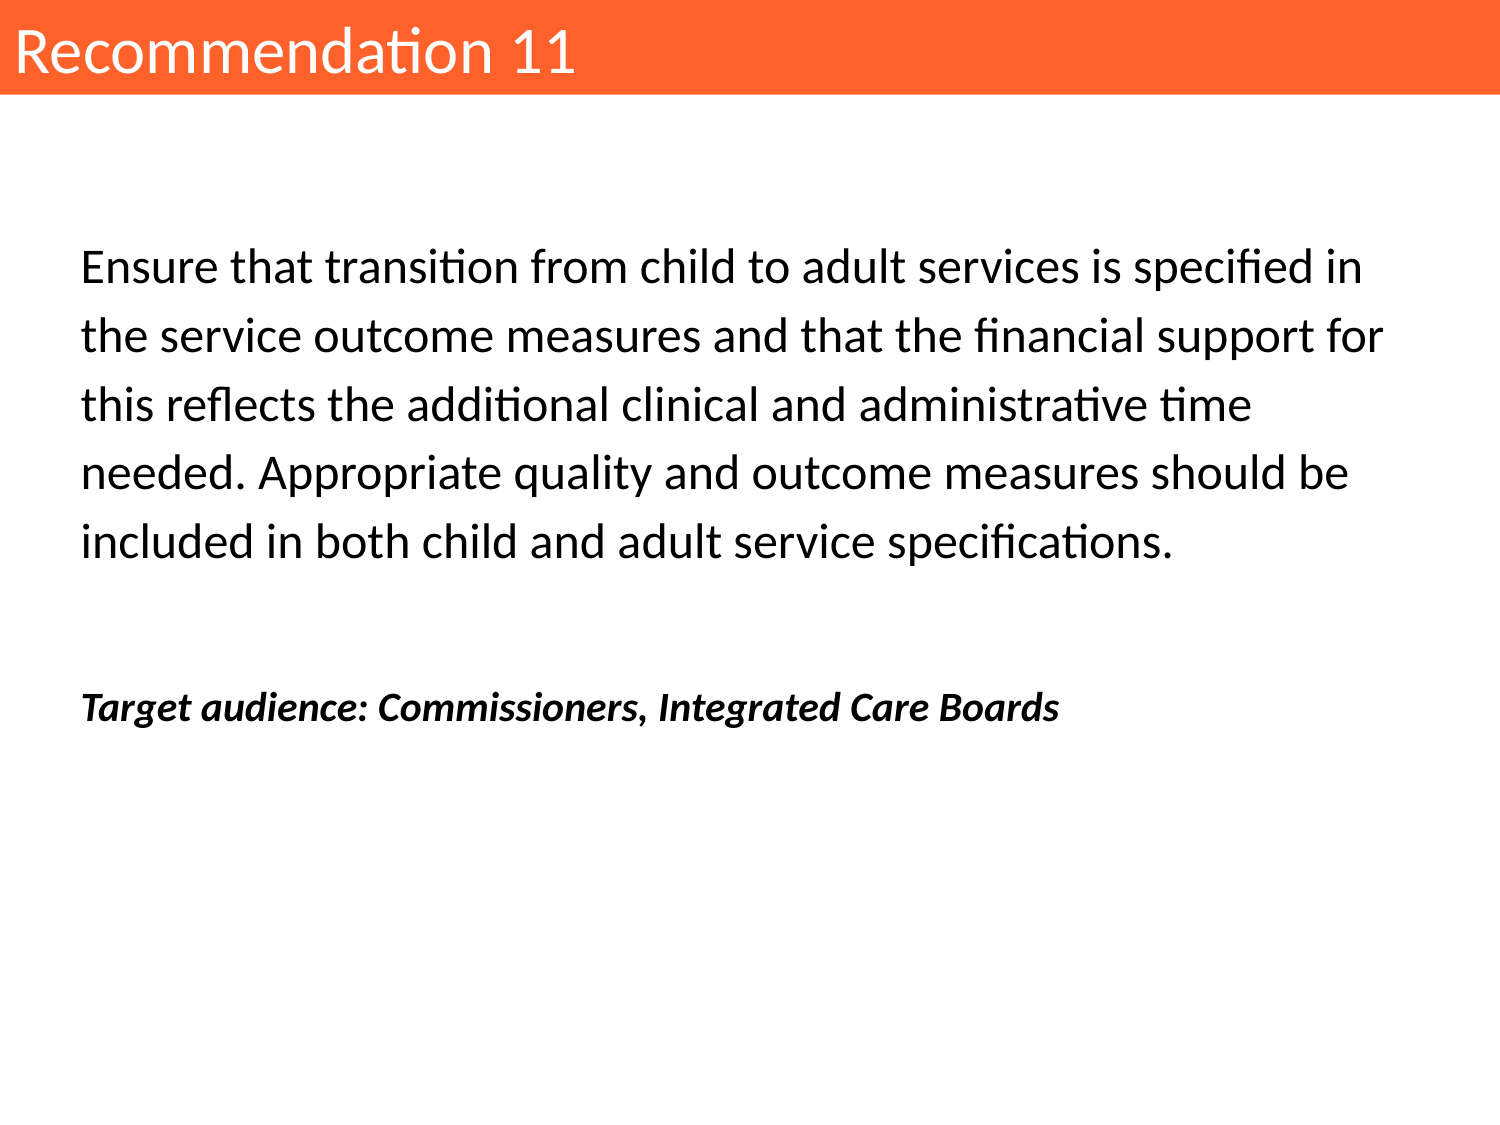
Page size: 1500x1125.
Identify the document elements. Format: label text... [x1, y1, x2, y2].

list Ensure that transition from child to adult services is specified in the service outcome measures and that the financial support for this reflects the additional clinical and administrative time needed. Appropriate quality and outcome measures should be included in both child and adult service specifications. Target audience: Commissioners, Integrated Care Boards [65, 216, 1402, 779]
text_box Recommendation 11 [0, 0, 1500, 95]
